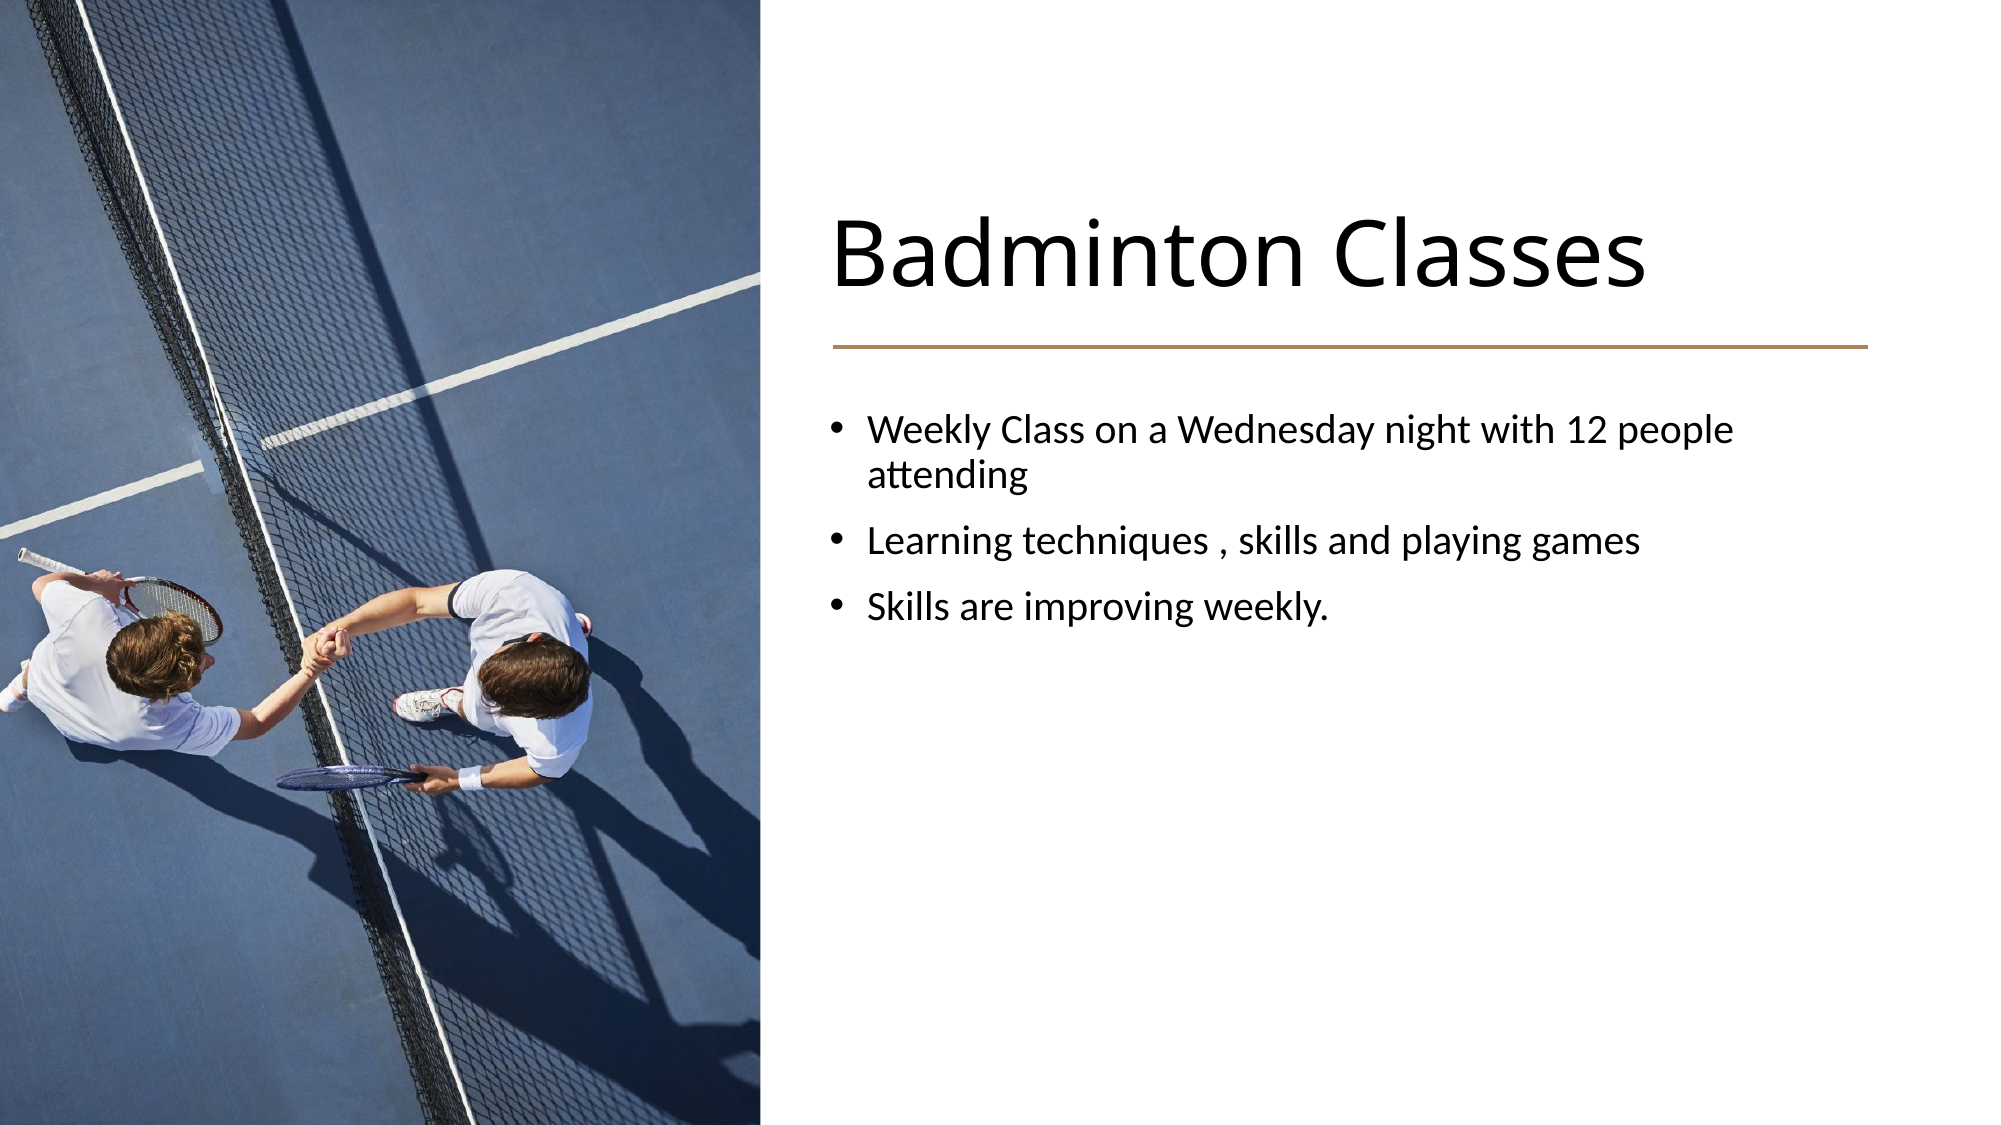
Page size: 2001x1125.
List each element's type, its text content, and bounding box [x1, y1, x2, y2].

picture [0, 0, 761, 1125]
list Weekly Class on a Wednesday night with 12 people attending Learning techniques , skills and playing games Skills are improving weekly. [814, 399, 1895, 1021]
title Badminton Classes [814, 103, 1895, 315]
